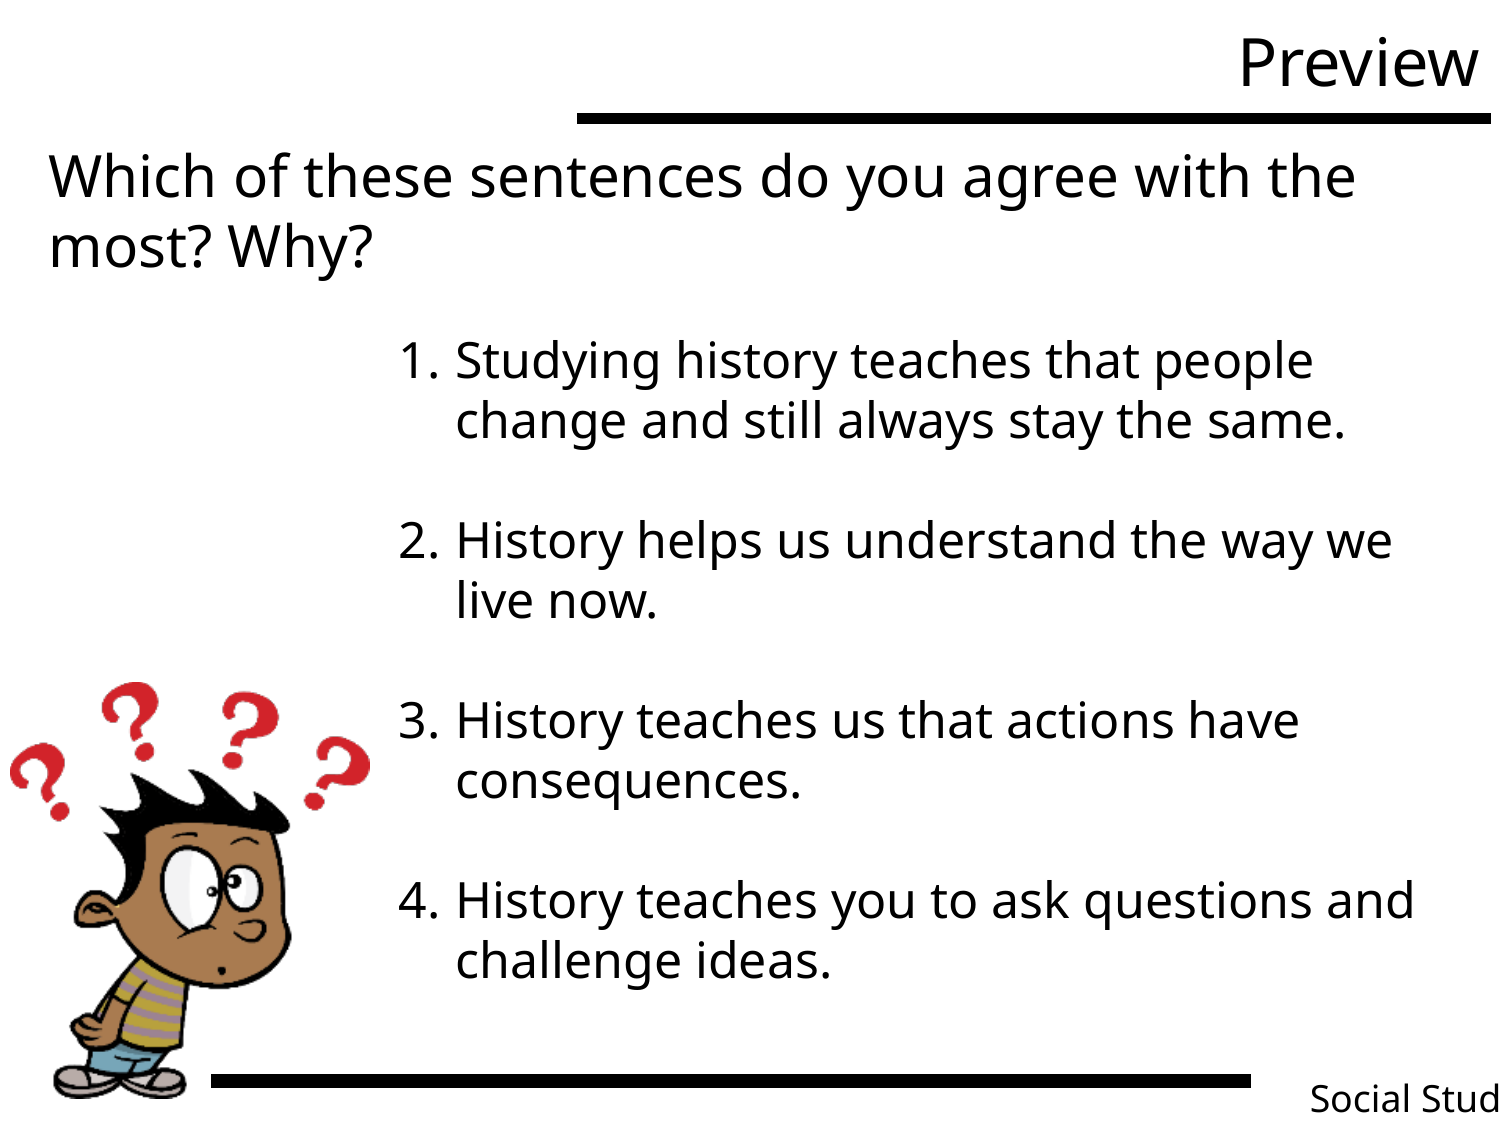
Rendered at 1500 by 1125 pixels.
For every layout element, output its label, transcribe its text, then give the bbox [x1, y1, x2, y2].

picture [10, 682, 370, 1099]
text_box Preview [33, 12, 1495, 108]
text_box Social Studies Success [1295, 1067, 1500, 1125]
text_box [577, 113, 1491, 124]
text_box Which of these sentences do you agree with the most? Why? [33, 132, 1490, 287]
text_box Studying history teaches that people change and still always stay the same. History helps us understand the way we live now. History teaches us that actions have consequences. History teaches you to ask questions and challenge ideas. [384, 287, 1468, 997]
text_box [370, 1074, 1251, 1088]
